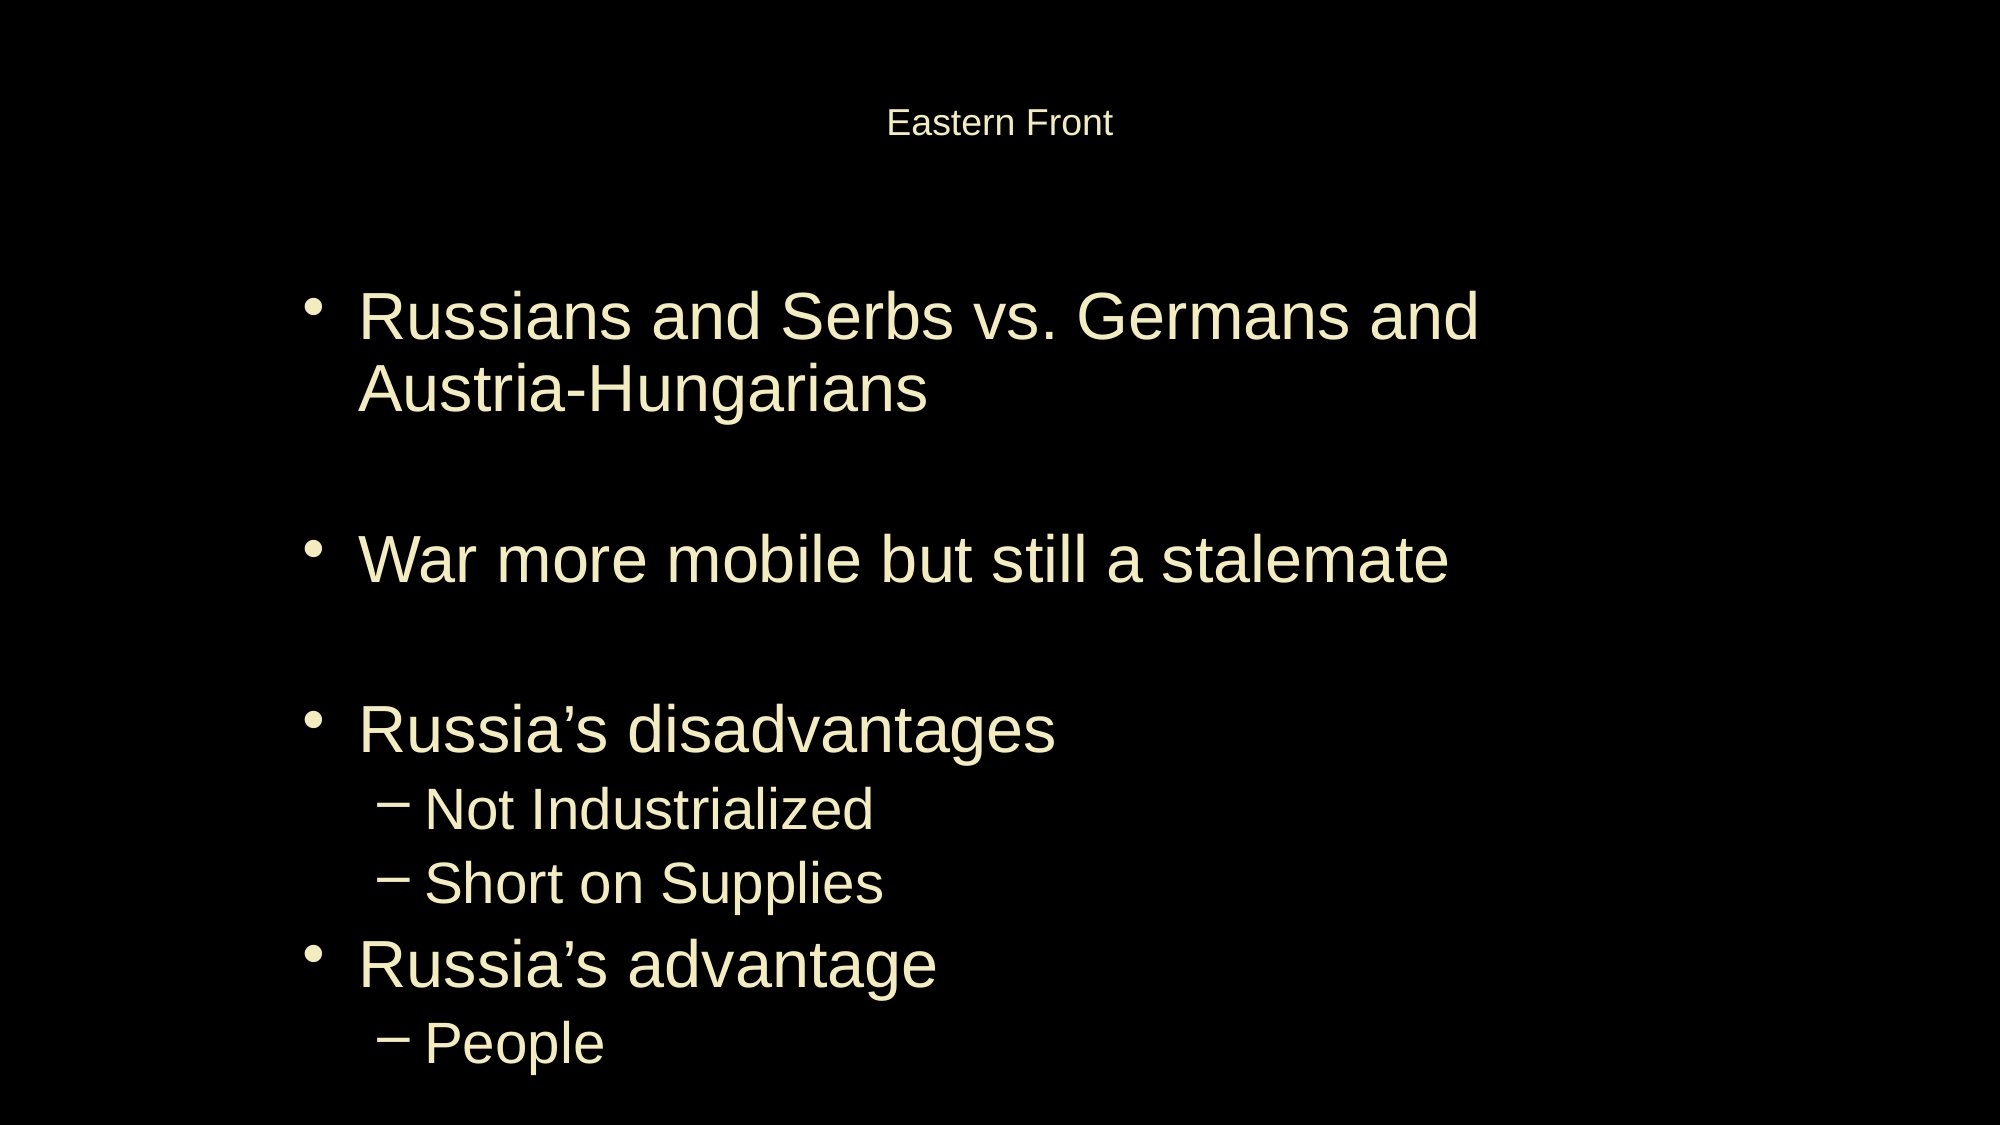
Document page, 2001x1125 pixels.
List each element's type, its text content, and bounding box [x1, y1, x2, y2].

title Eastern Front [324, 57, 1675, 183]
list Russians and Serbs vs. Germans and Austria-Hungarians War more mobile but still a stalemate Russia’s disadvantages Not Industrialized Short on Supplies Russia’s advantage People [287, 275, 1635, 1125]
